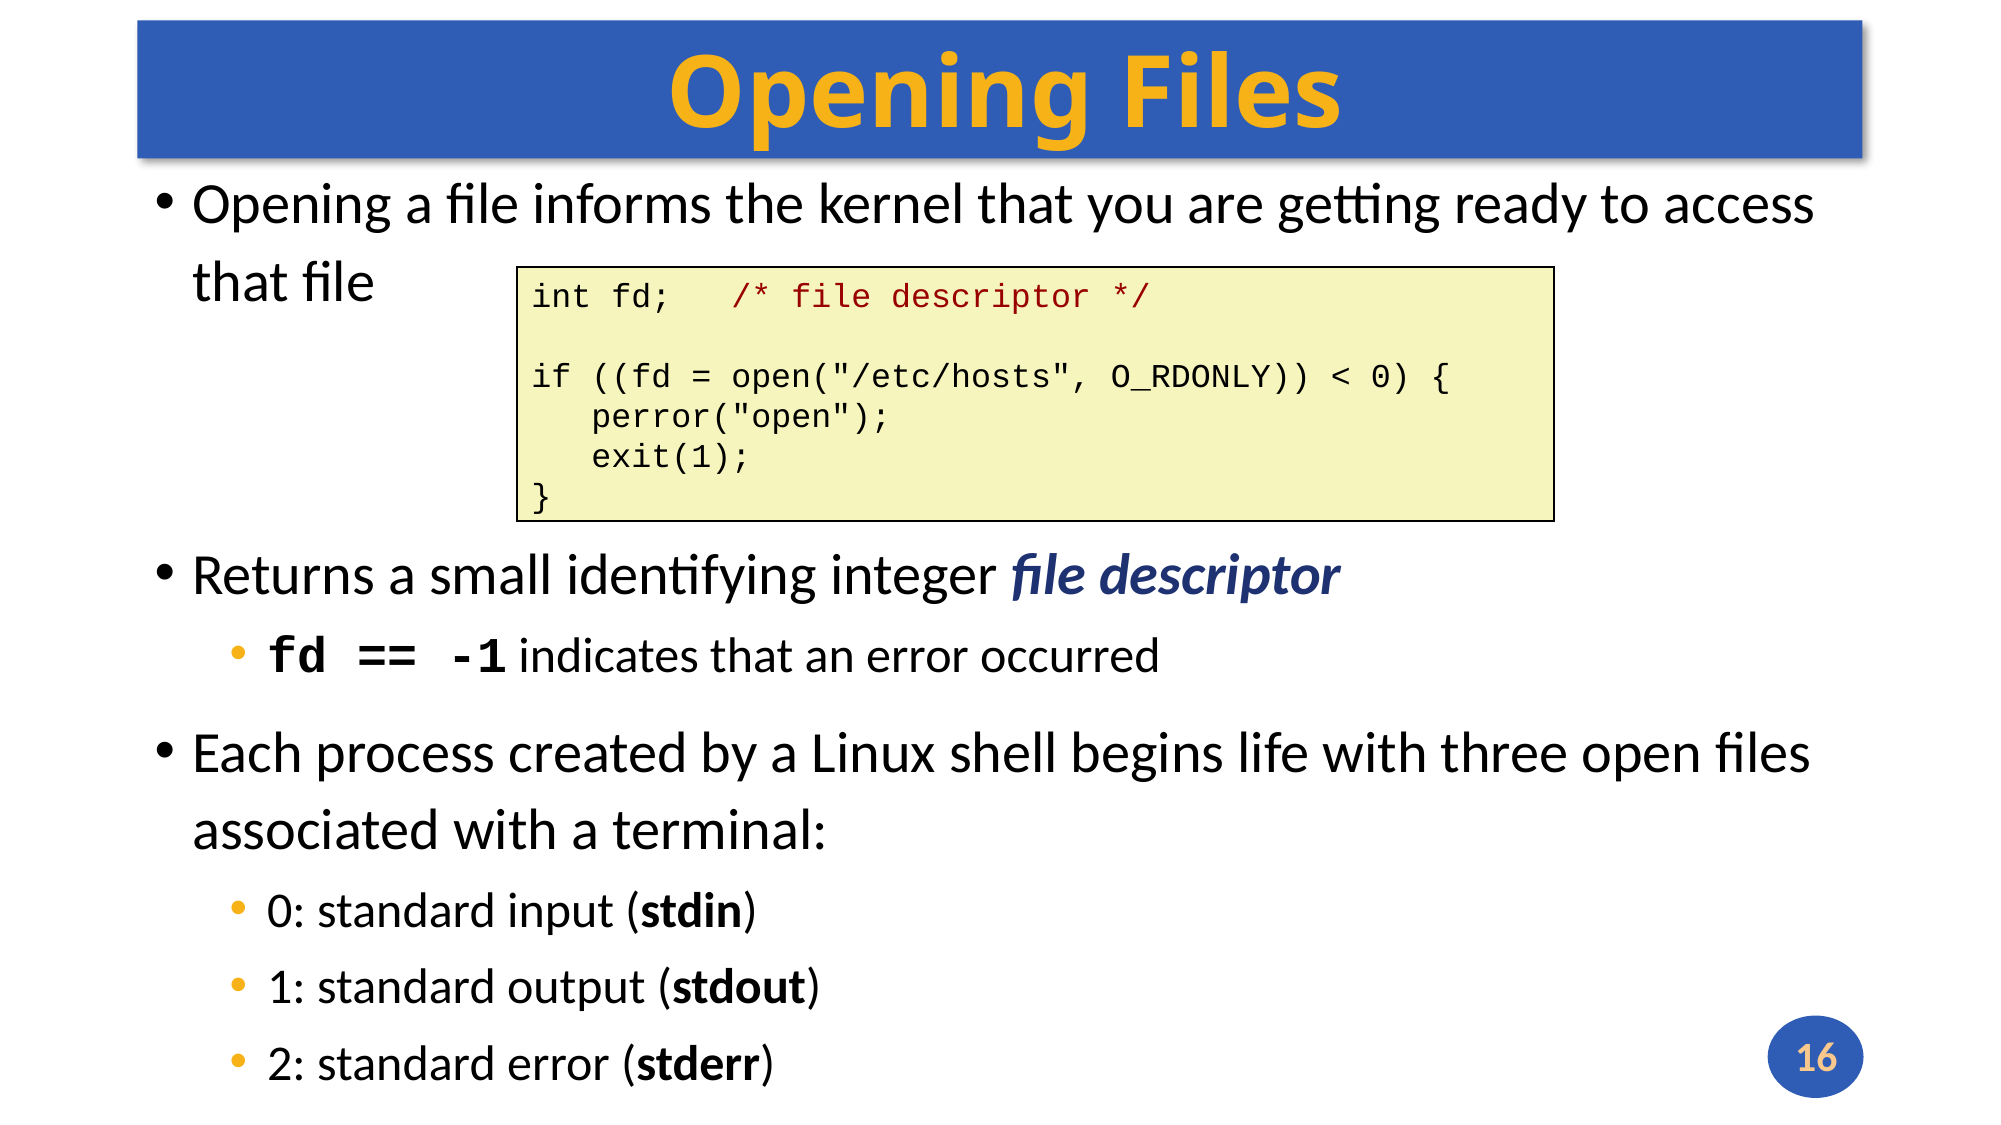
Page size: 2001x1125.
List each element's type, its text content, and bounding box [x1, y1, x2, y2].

title Opening Files [139, 23, 1860, 151]
slide_number 16 [1767, 1015, 1866, 1095]
list Opening a file informs the kernel that you are getting ready to access that file Returns a small identifying integer file descriptor fd == -1 indicates that an error occurred Each process created by a Linux shell begins life with three open files associated with a terminal: 0: standard input (stdin) 1: standard output (stdout) 2: standard error (stderr) [139, 151, 1860, 1071]
text_box int fd; /* file descriptor */ if ((fd = open("/etc/hosts", O_RDONLY)) < 0) { perror("open"); exit(1); } [516, 266, 1555, 522]
